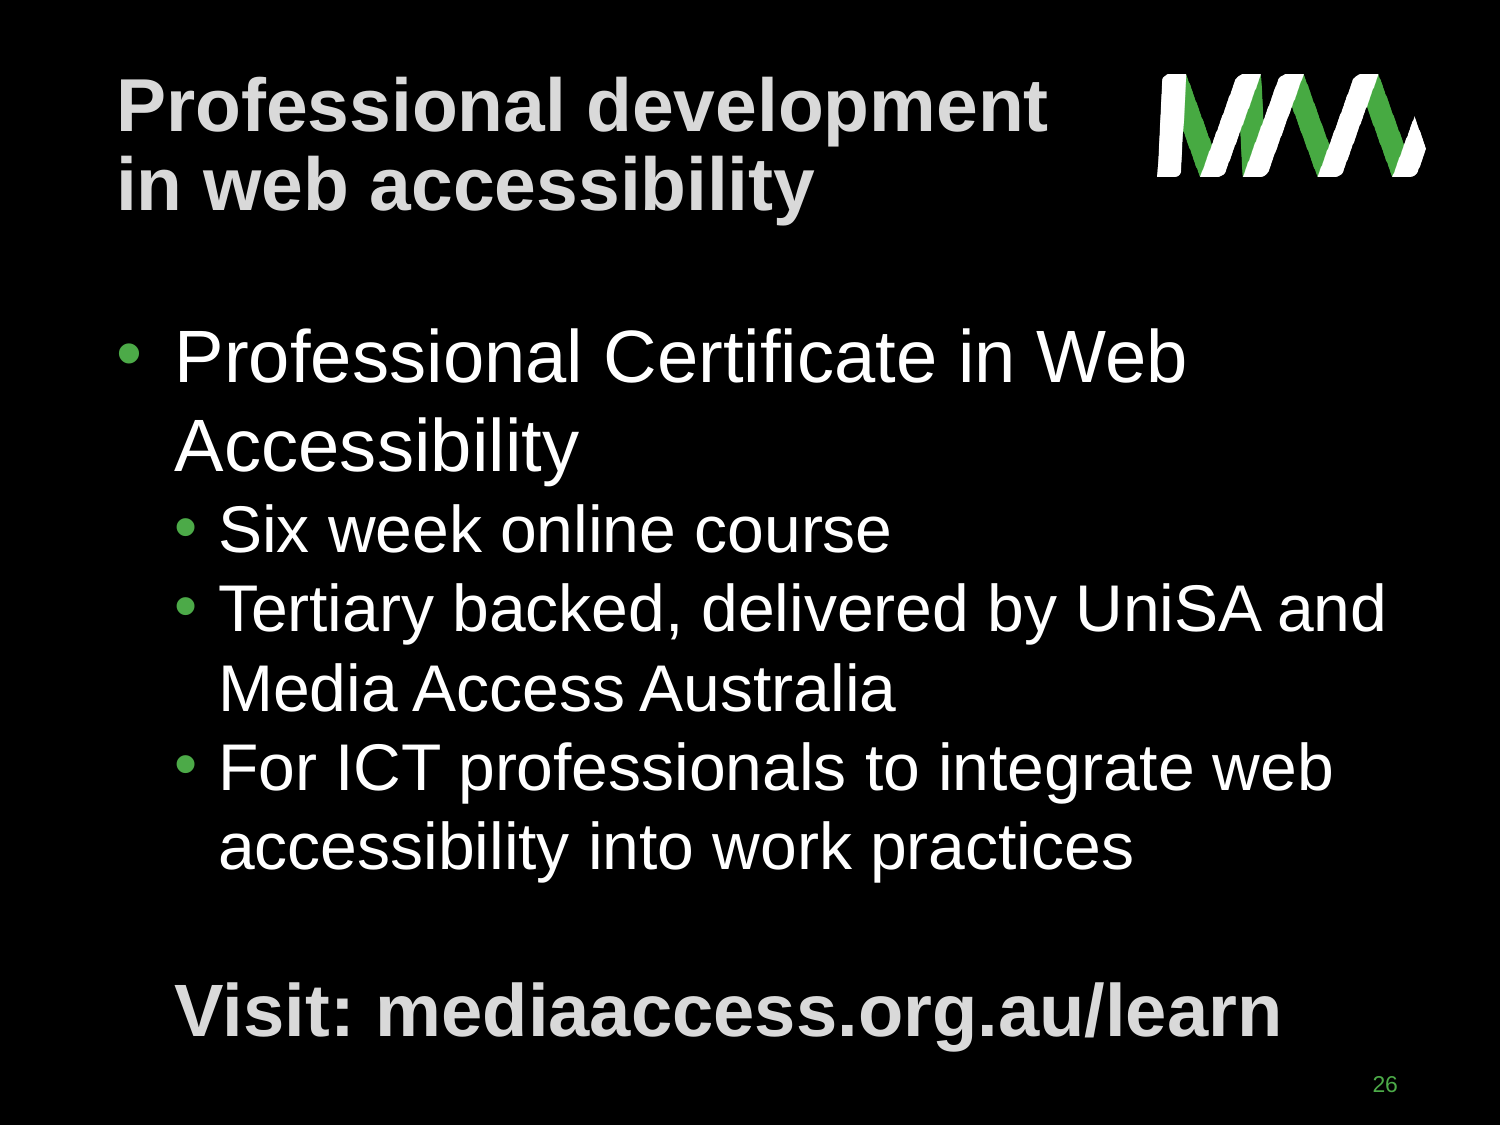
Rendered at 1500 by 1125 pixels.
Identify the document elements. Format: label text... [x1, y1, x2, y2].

title Professional development in web accessibility [116, 67, 1071, 252]
list Professional Certificate in Web Accessibility Six week online course Tertiary backed, delivered by UniSA and Media Access Australia For ICT professionals to integrate web accessibility into work practices Visit: mediaaccess.org.au/learn [116, 308, 1424, 1053]
picture [1157, 74, 1426, 177]
